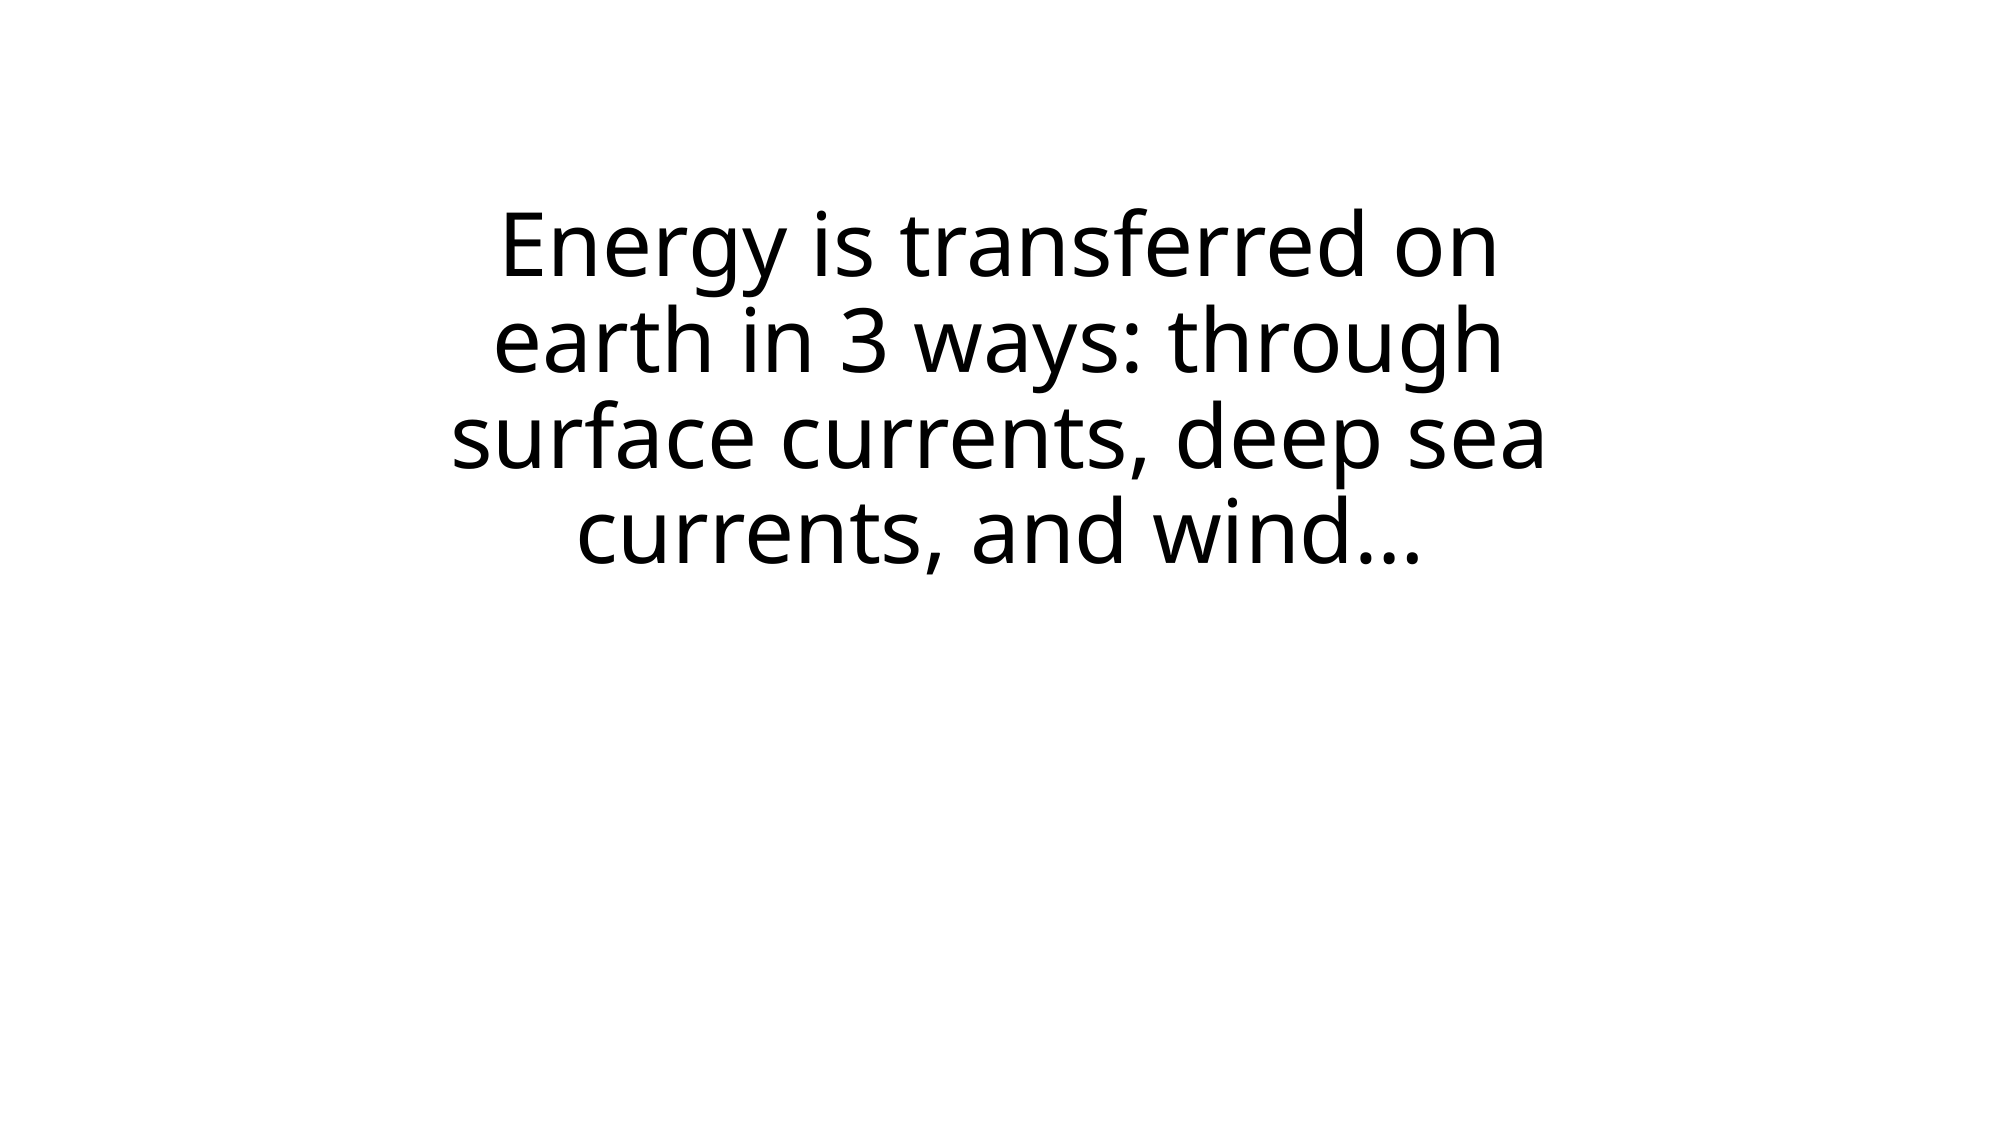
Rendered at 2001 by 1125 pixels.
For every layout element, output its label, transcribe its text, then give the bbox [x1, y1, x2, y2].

title Energy is transferred on earth in 3 ways: through surface currents, deep sea currents, and wind… [362, 187, 1638, 591]
